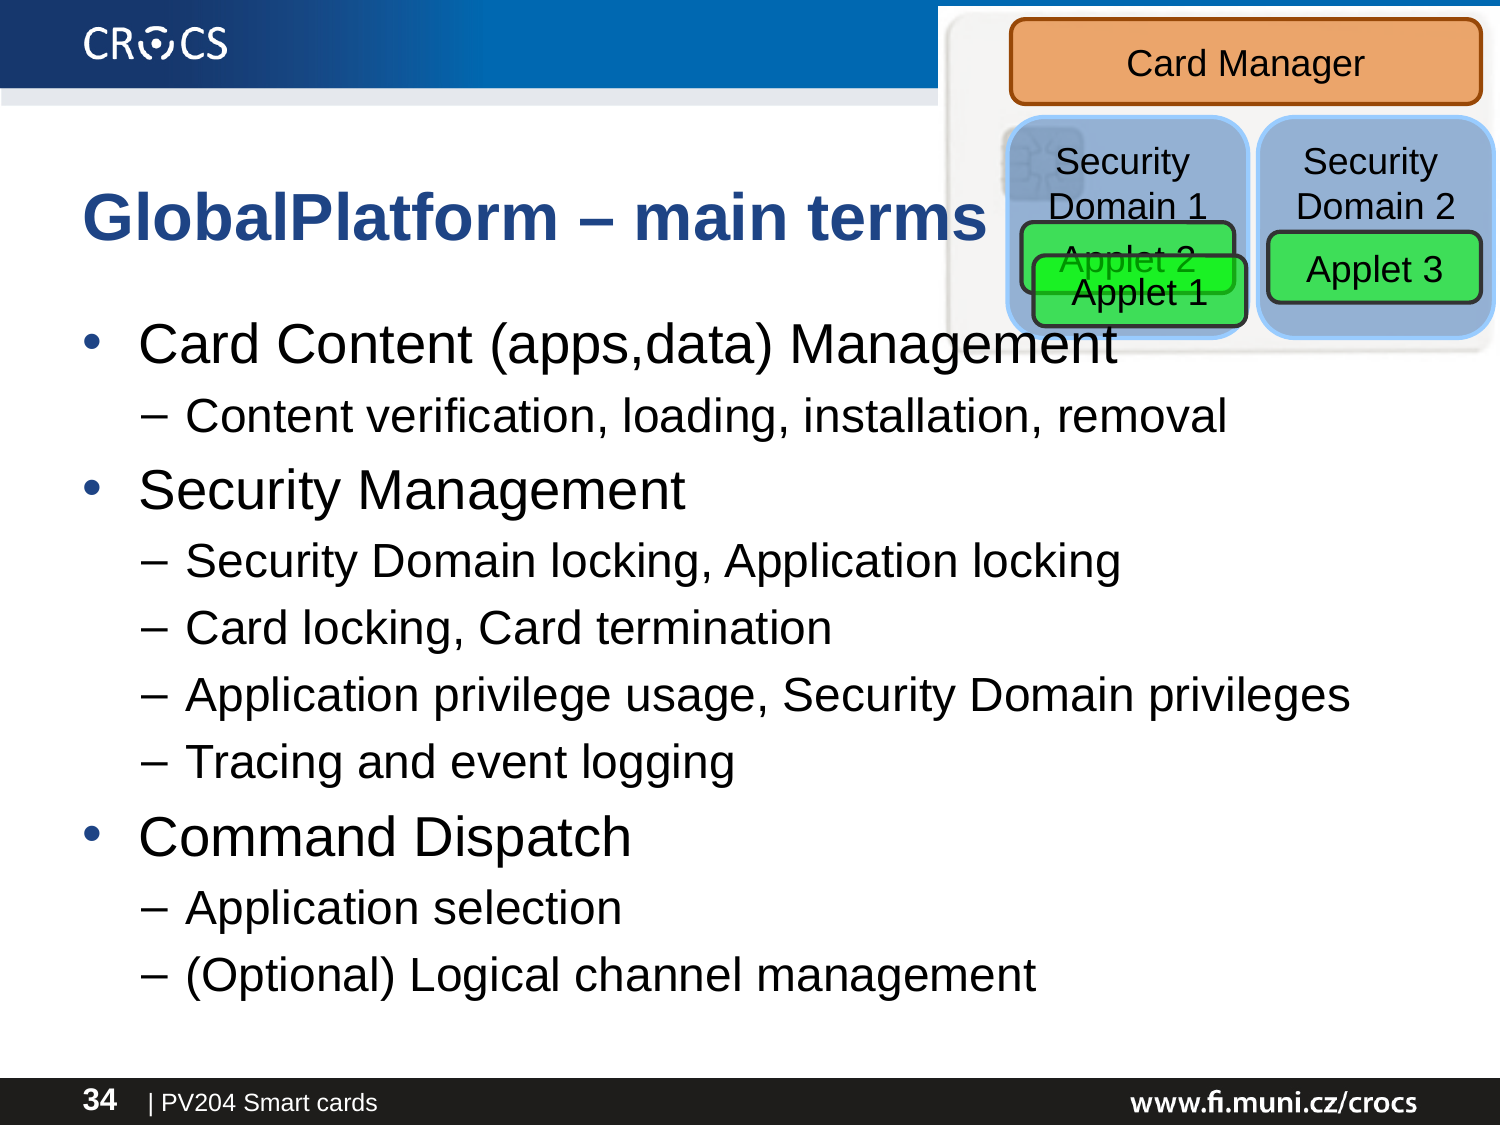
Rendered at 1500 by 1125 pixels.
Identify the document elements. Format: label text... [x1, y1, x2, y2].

slide_number 34 [82, 1078, 148, 1125]
footer | PV204 Smart cards [148, 1078, 623, 1125]
list Card Content (apps,data) Management Content verification, loading, installation, removal Security Management Security Domain locking, Application locking Card locking, Card termination Application privilege usage, Security Domain privileges Tracing and event logging Command Dispatch Application selection (Optional) Logical channel management [82, 306, 1433, 988]
title GlobalPlatform – main terms [82, 148, 933, 280]
picture [0, 0, 1500, 1125]
